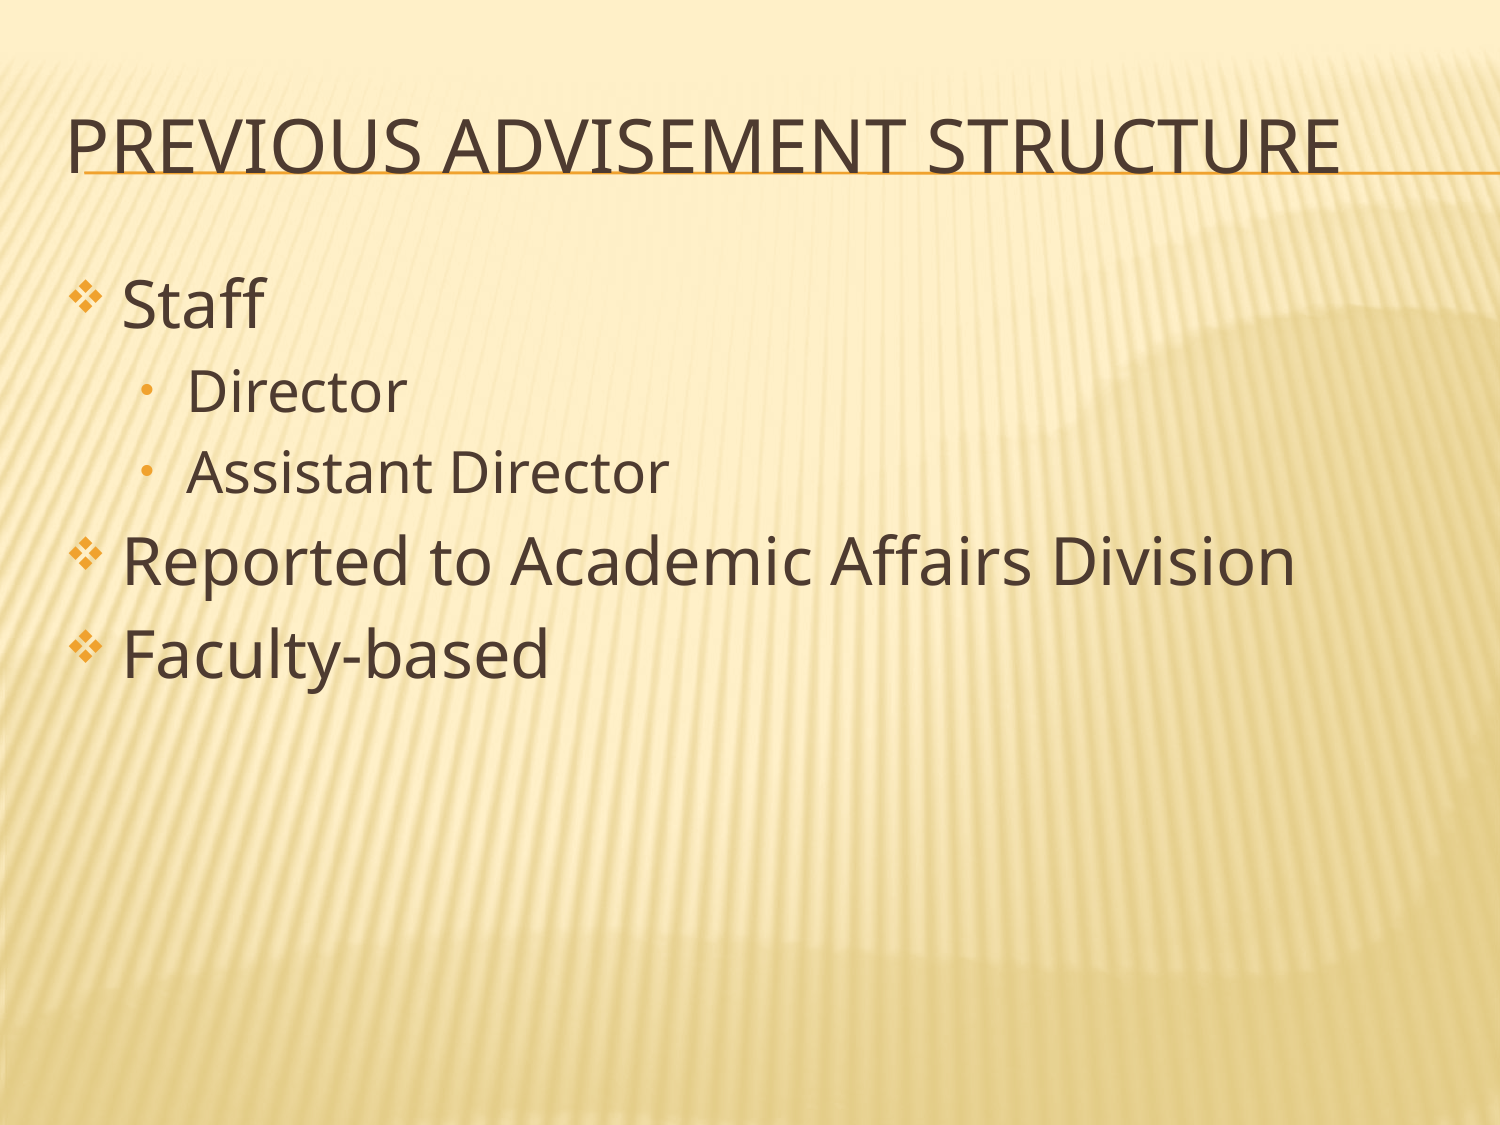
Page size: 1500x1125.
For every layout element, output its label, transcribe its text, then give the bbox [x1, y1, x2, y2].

list Staff Director Assistant Director Reported to Academic Affairs Division Faculty-based [50, 254, 1475, 998]
title Previous Advisement Structure [50, 75, 1475, 213]
